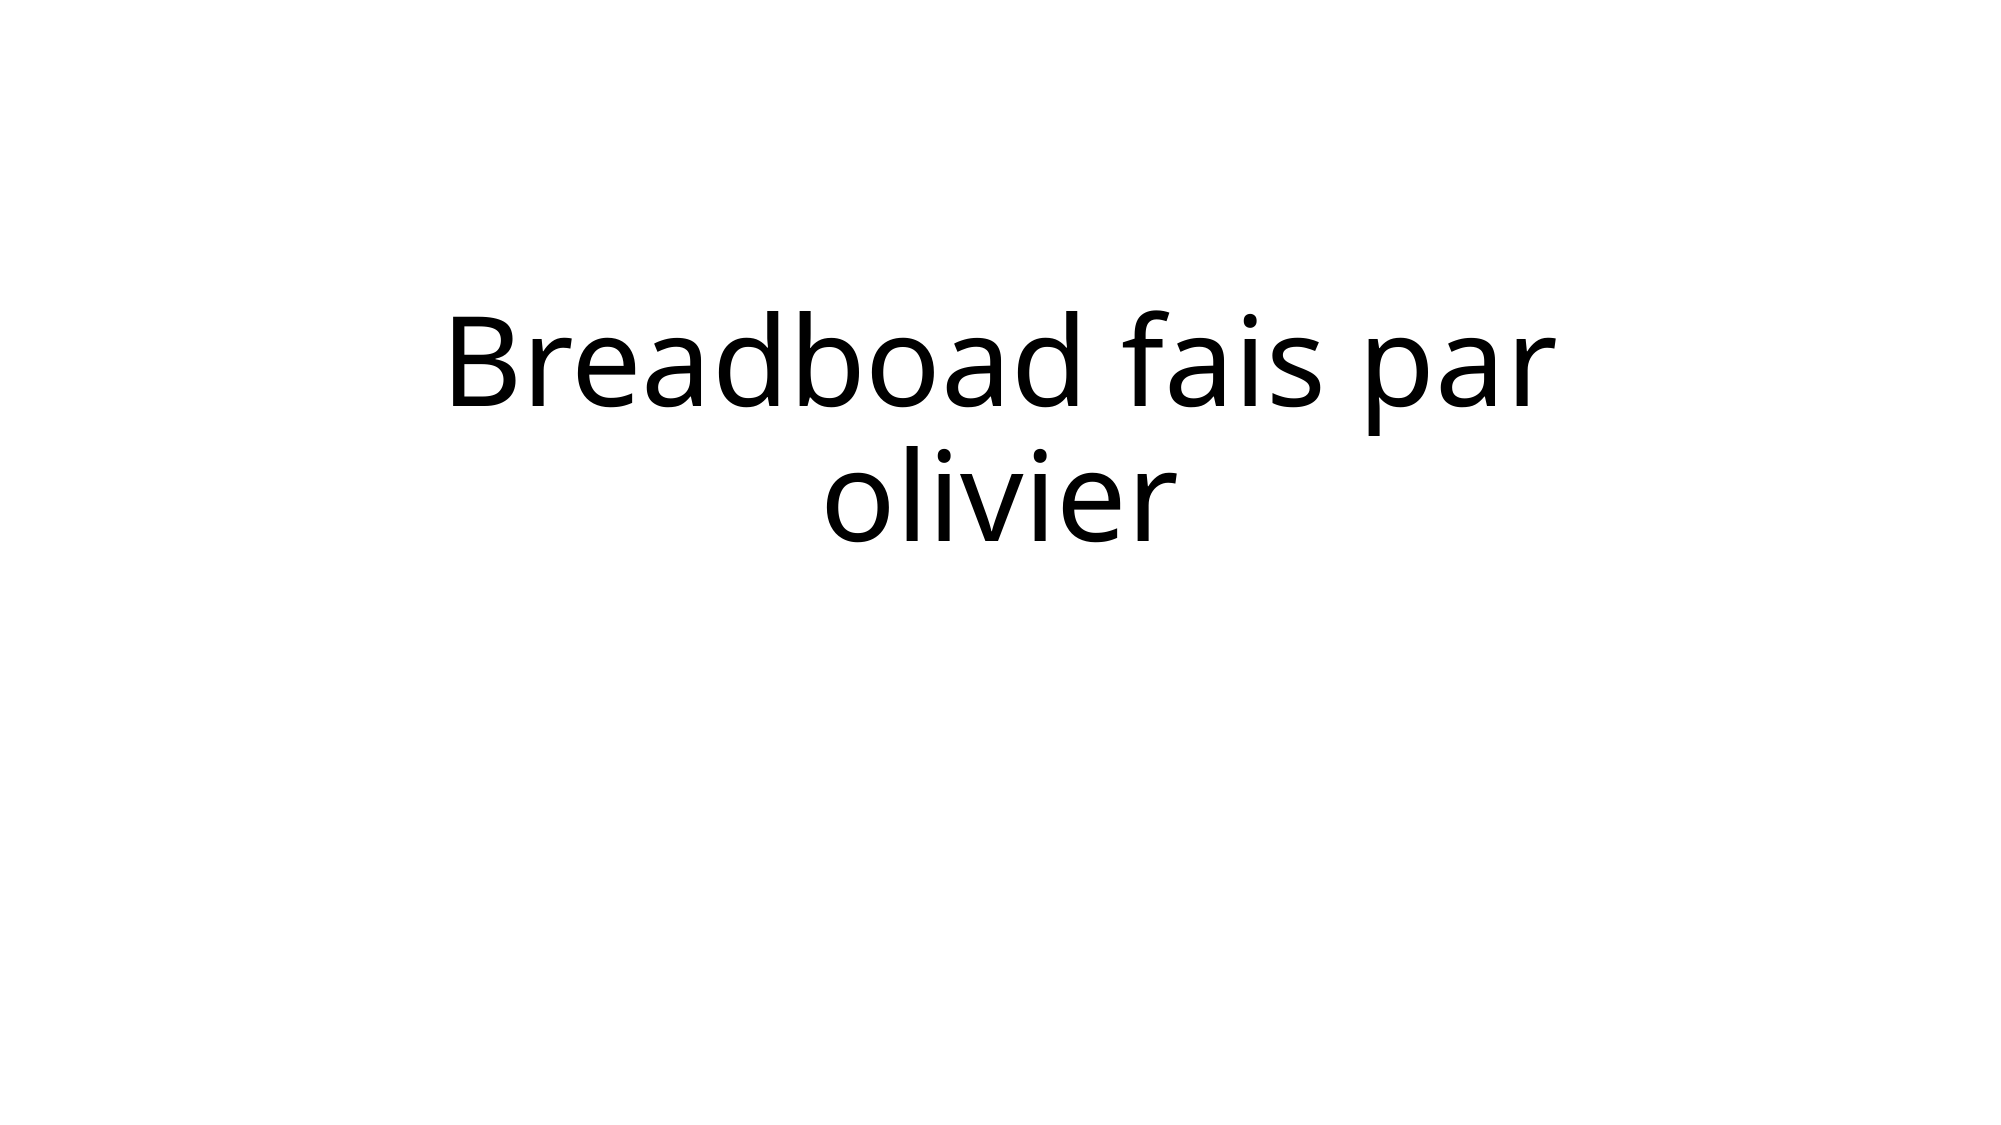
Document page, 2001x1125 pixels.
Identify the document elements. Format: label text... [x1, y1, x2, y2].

title Breadboad fais par olivier [249, 184, 1750, 576]
